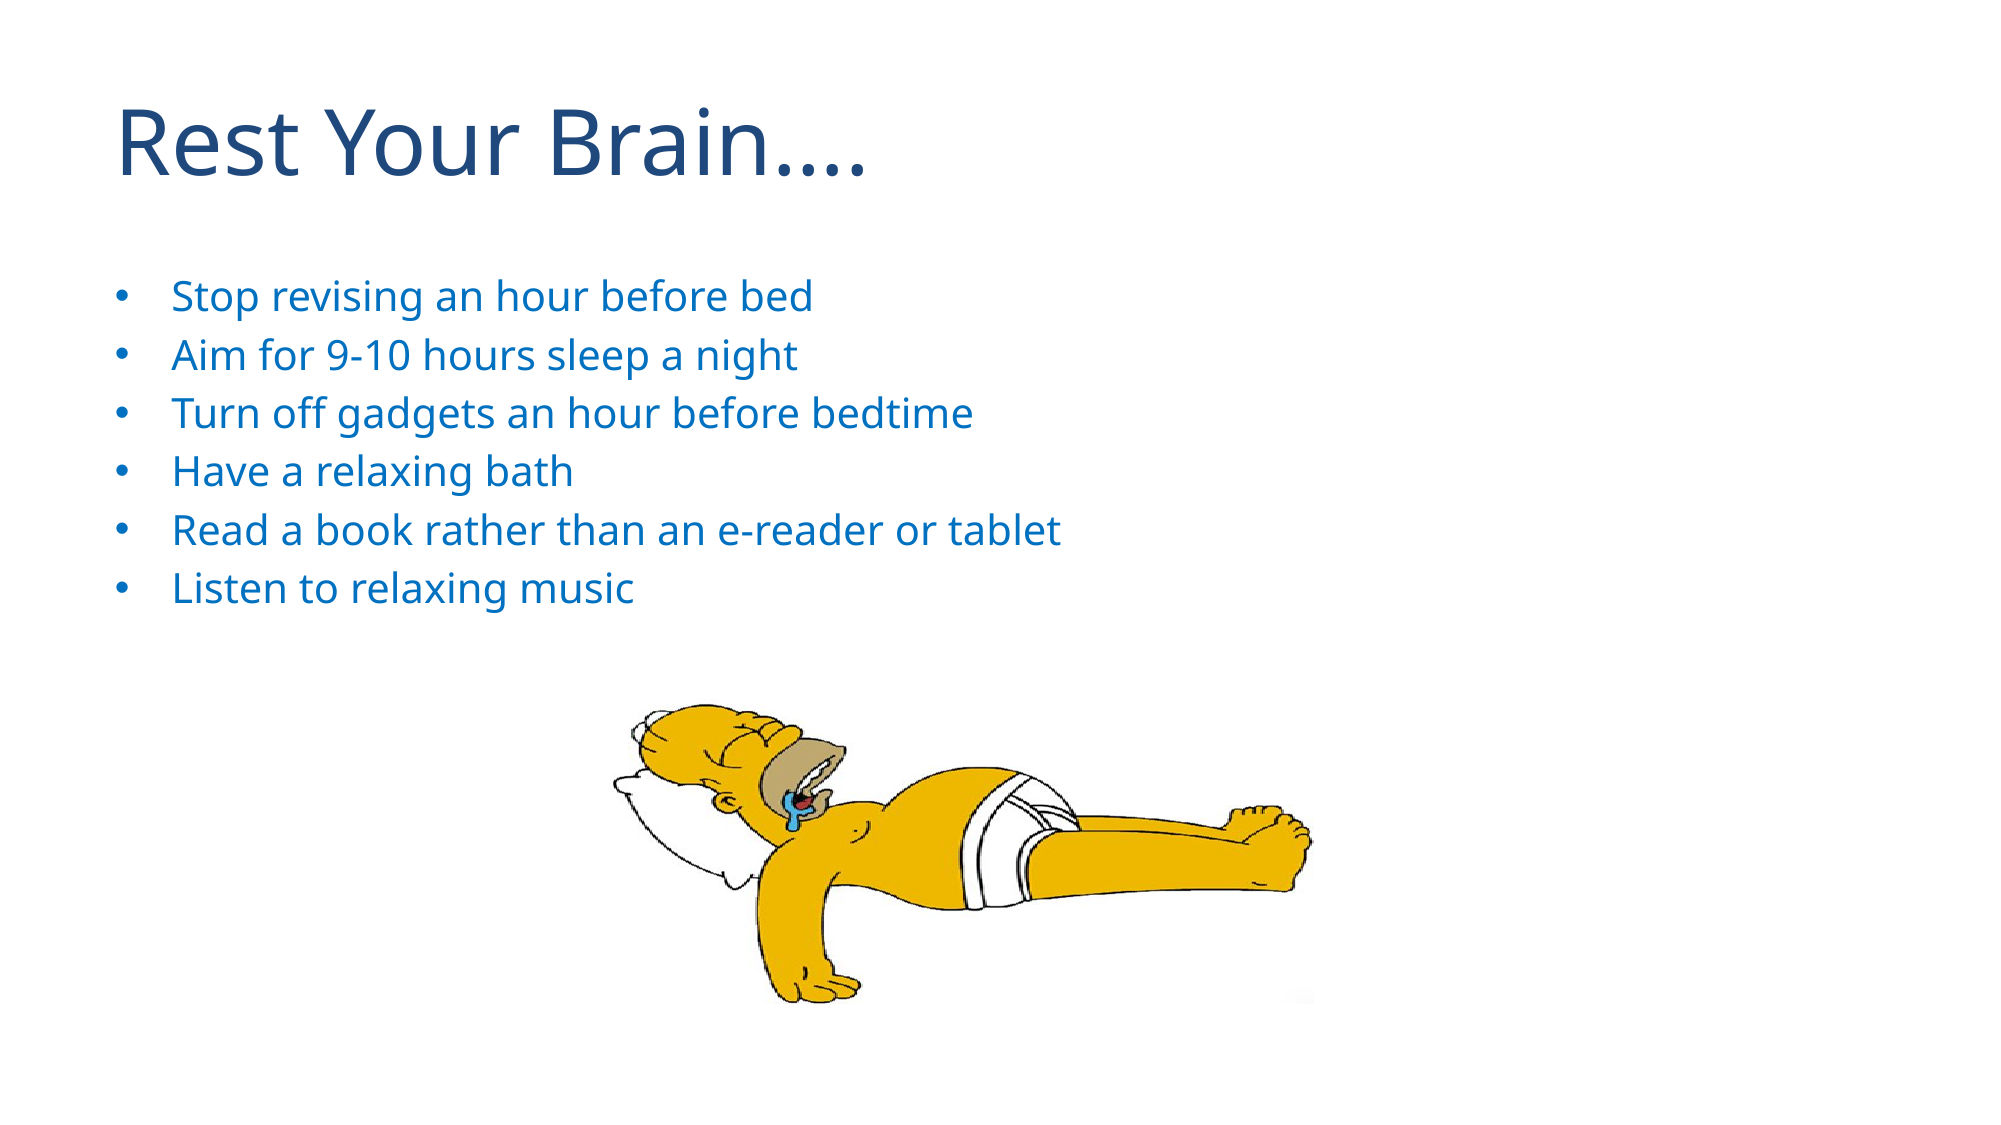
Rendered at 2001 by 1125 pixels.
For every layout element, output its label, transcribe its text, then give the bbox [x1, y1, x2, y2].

title Rest Your Brain…. [99, 45, 1900, 233]
picture [609, 692, 1314, 1005]
list Stop revising an hour before bed Aim for 9-10 hours sleep a night Turn off gadgets an hour before bedtime Have a relaxing bath Read a book rather than an e-reader or tablet Listen to relaxing music [99, 262, 1900, 1005]
